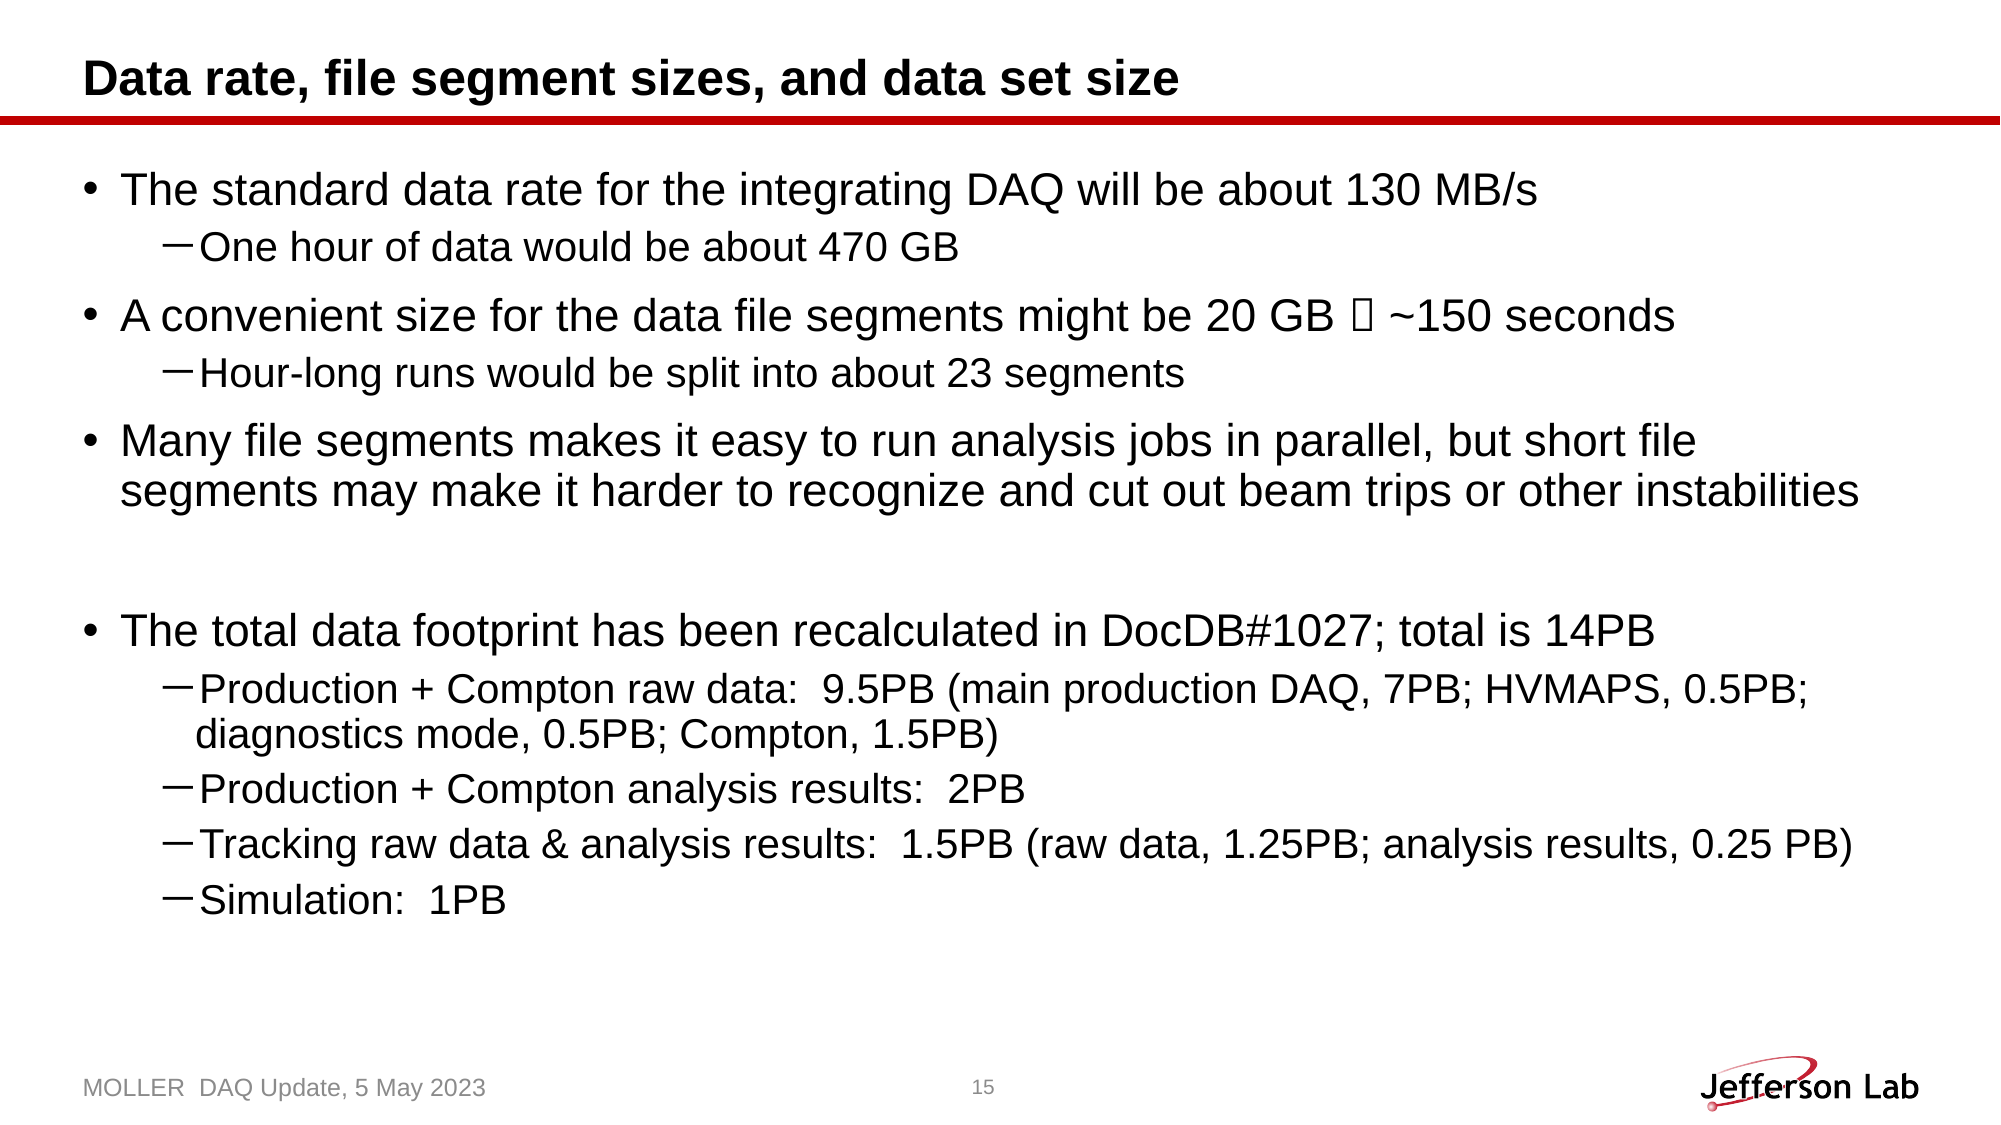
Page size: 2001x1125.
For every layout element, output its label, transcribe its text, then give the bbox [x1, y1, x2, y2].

title Data rate, file segment sizes, and data set size [67, 39, 1919, 120]
list The standard data rate for the integrating DAQ will be about 130 MB/s One hour of data would be about 470 GB A convenient size for the data file segments might be 20 GB  ~150 seconds Hour-long runs would be split into about 23 segments Many file segments makes it easy to run analysis jobs in parallel, but short file segments may make it harder to recognize and cut out beam trips or other instabilities The total data footprint has been recalculated in DocDB#1027; total is 14PB Production + Compton raw data: 9.5PB (main production DAQ, 7PB; HVMAPS, 0.5PB; diagnostics mode, 0.5PB; Compton, 1.5PB) Production + Compton analysis results: 2PB Tracking raw data & analysis results: 1.5PB (raw data, 1.25PB; analysis results, 0.25 PB) Simulation: 1PB [67, 158, 1919, 1042]
footer MOLLER DAQ Update, 5 May 2023 [67, 1060, 925, 1112]
picture [1698, 1047, 1933, 1124]
slide_number 15 [924, 1060, 1042, 1111]
